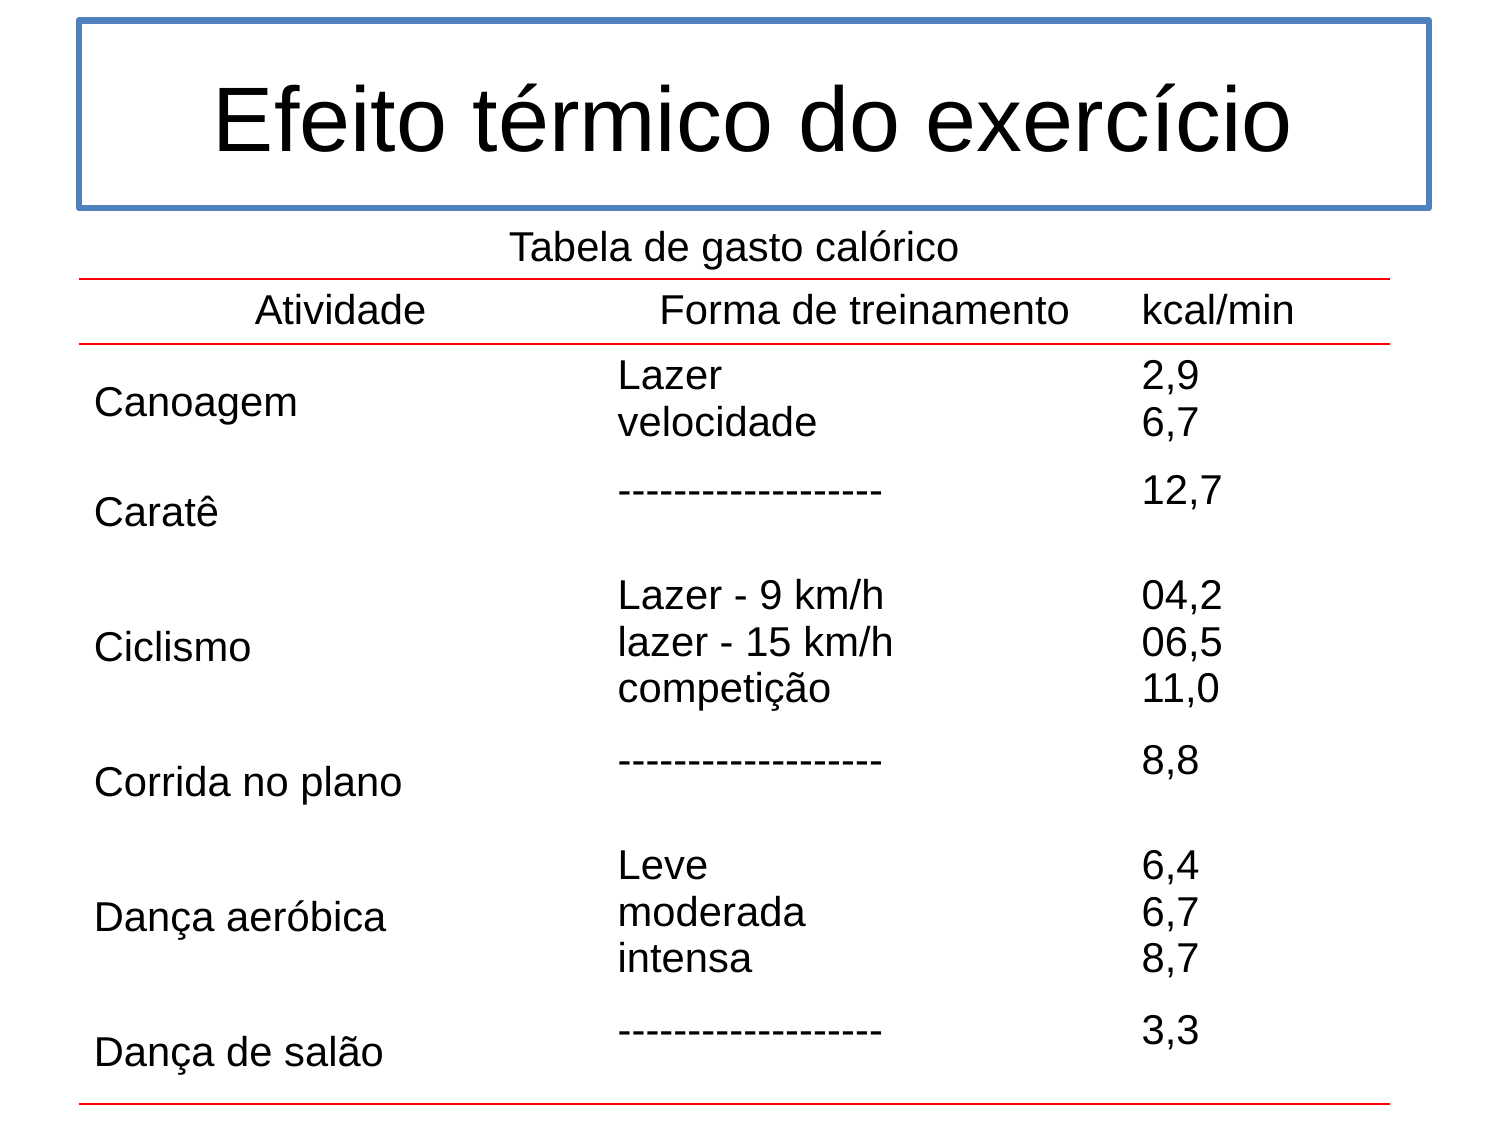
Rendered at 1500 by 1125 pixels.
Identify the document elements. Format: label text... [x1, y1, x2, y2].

table_cell ------------------- [603, 459, 1127, 564]
table_cell ------------------- [603, 999, 1127, 1103]
table_cell Ciclismo [79, 564, 603, 729]
table_cell 3,3 [1127, 999, 1390, 1103]
table_cell 12,7 [1127, 459, 1390, 564]
table_cell kcal/min [1127, 280, 1390, 343]
table_cell ------------------- [603, 729, 1127, 834]
table_cell Dança aeróbica [79, 834, 603, 999]
table_cell Atividade [79, 280, 603, 343]
table_header Tabela de gasto calórico [79, 214, 1390, 278]
title Efeito térmico do exercício [78, 20, 1429, 208]
table_cell 2,9 6,7 [1127, 345, 1390, 459]
table_cell Lazer - 9 km/h lazer - 15 km/h competição [603, 564, 1127, 729]
table_cell 04,2 06,5 11,0 [1127, 564, 1390, 729]
table_cell 8,8 [1127, 729, 1390, 834]
table_cell Canoagem [79, 345, 603, 459]
table_cell Forma de treinamento [603, 280, 1127, 343]
table_cell Leve moderada intensa [603, 834, 1127, 999]
table_cell Dança de salão [79, 999, 603, 1103]
table_cell Corrida no plano [79, 729, 603, 834]
table_cell Lazer velocidade [603, 345, 1127, 459]
table_cell Caratê [79, 459, 603, 564]
table_cell 6,4 6,7 8,7 [1127, 834, 1390, 999]
